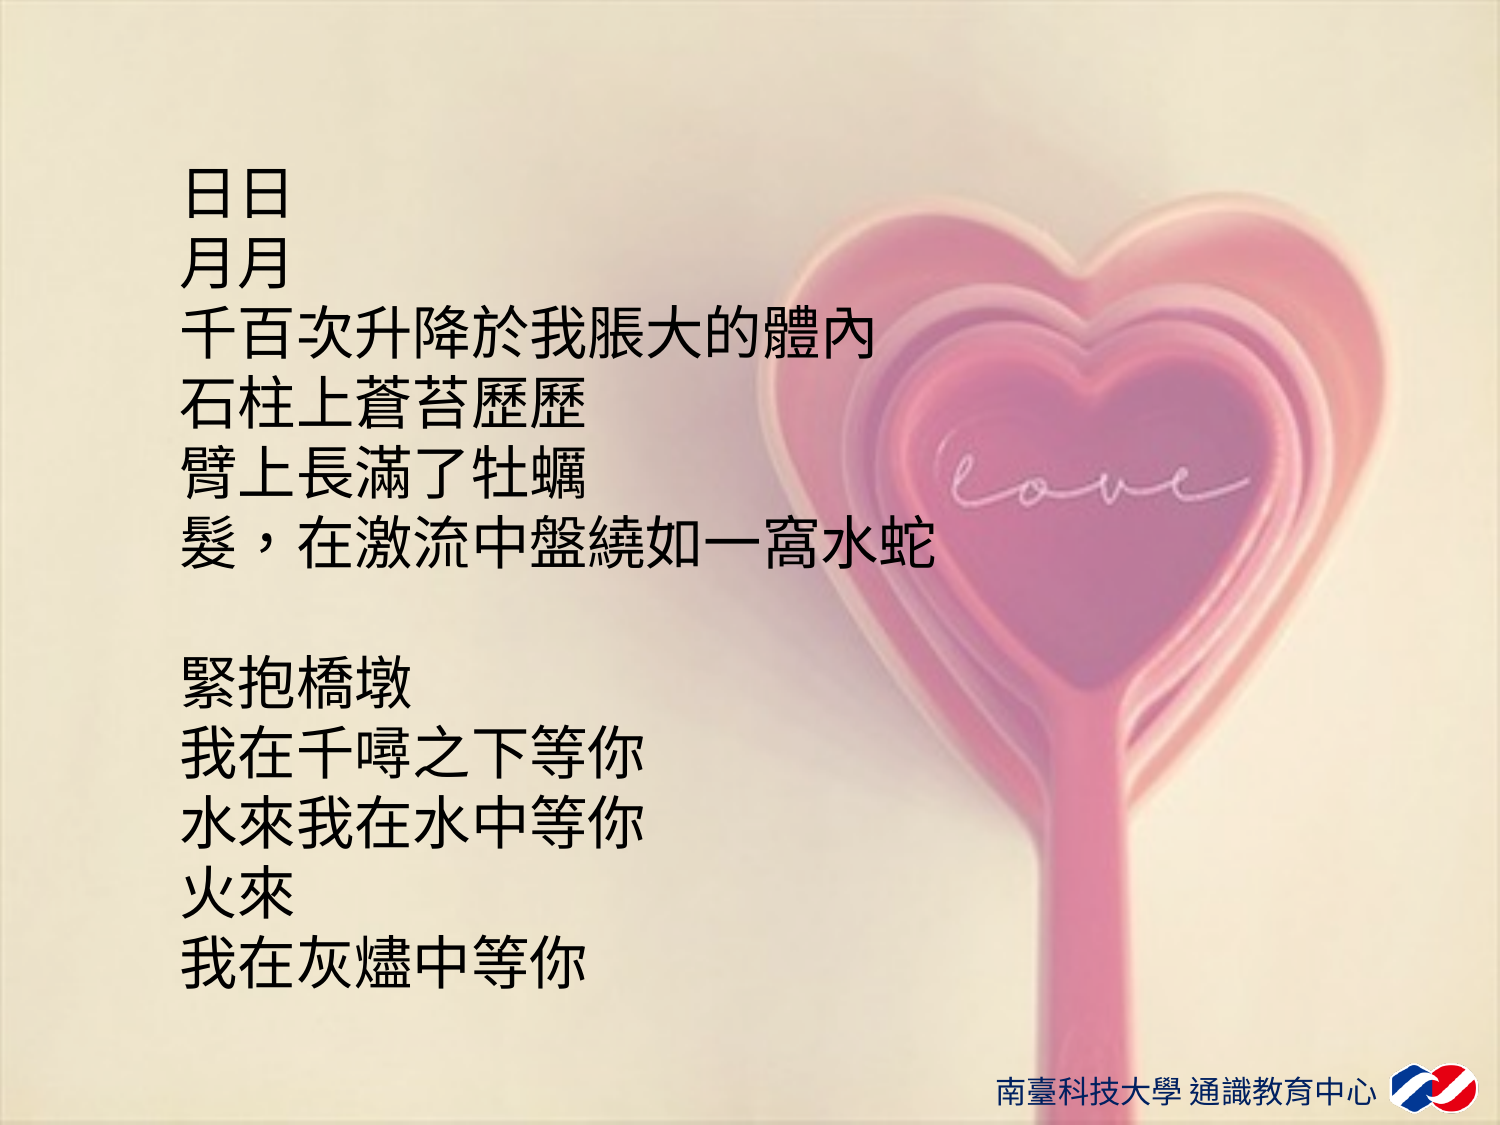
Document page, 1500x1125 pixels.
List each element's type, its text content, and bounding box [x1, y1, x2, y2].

text_box 日日 月月 千百次升降於我脹大的體內 石柱上蒼苔歷歷 臂上長滿了牡蠣 髮，在激流中盤繞如一窩水蛇 緊抱橋墩 我在千噚之下等你 水來我在水中等你 火來 我在灰燼中等你 [112, 148, 1034, 1004]
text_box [974, 1061, 1480, 1118]
